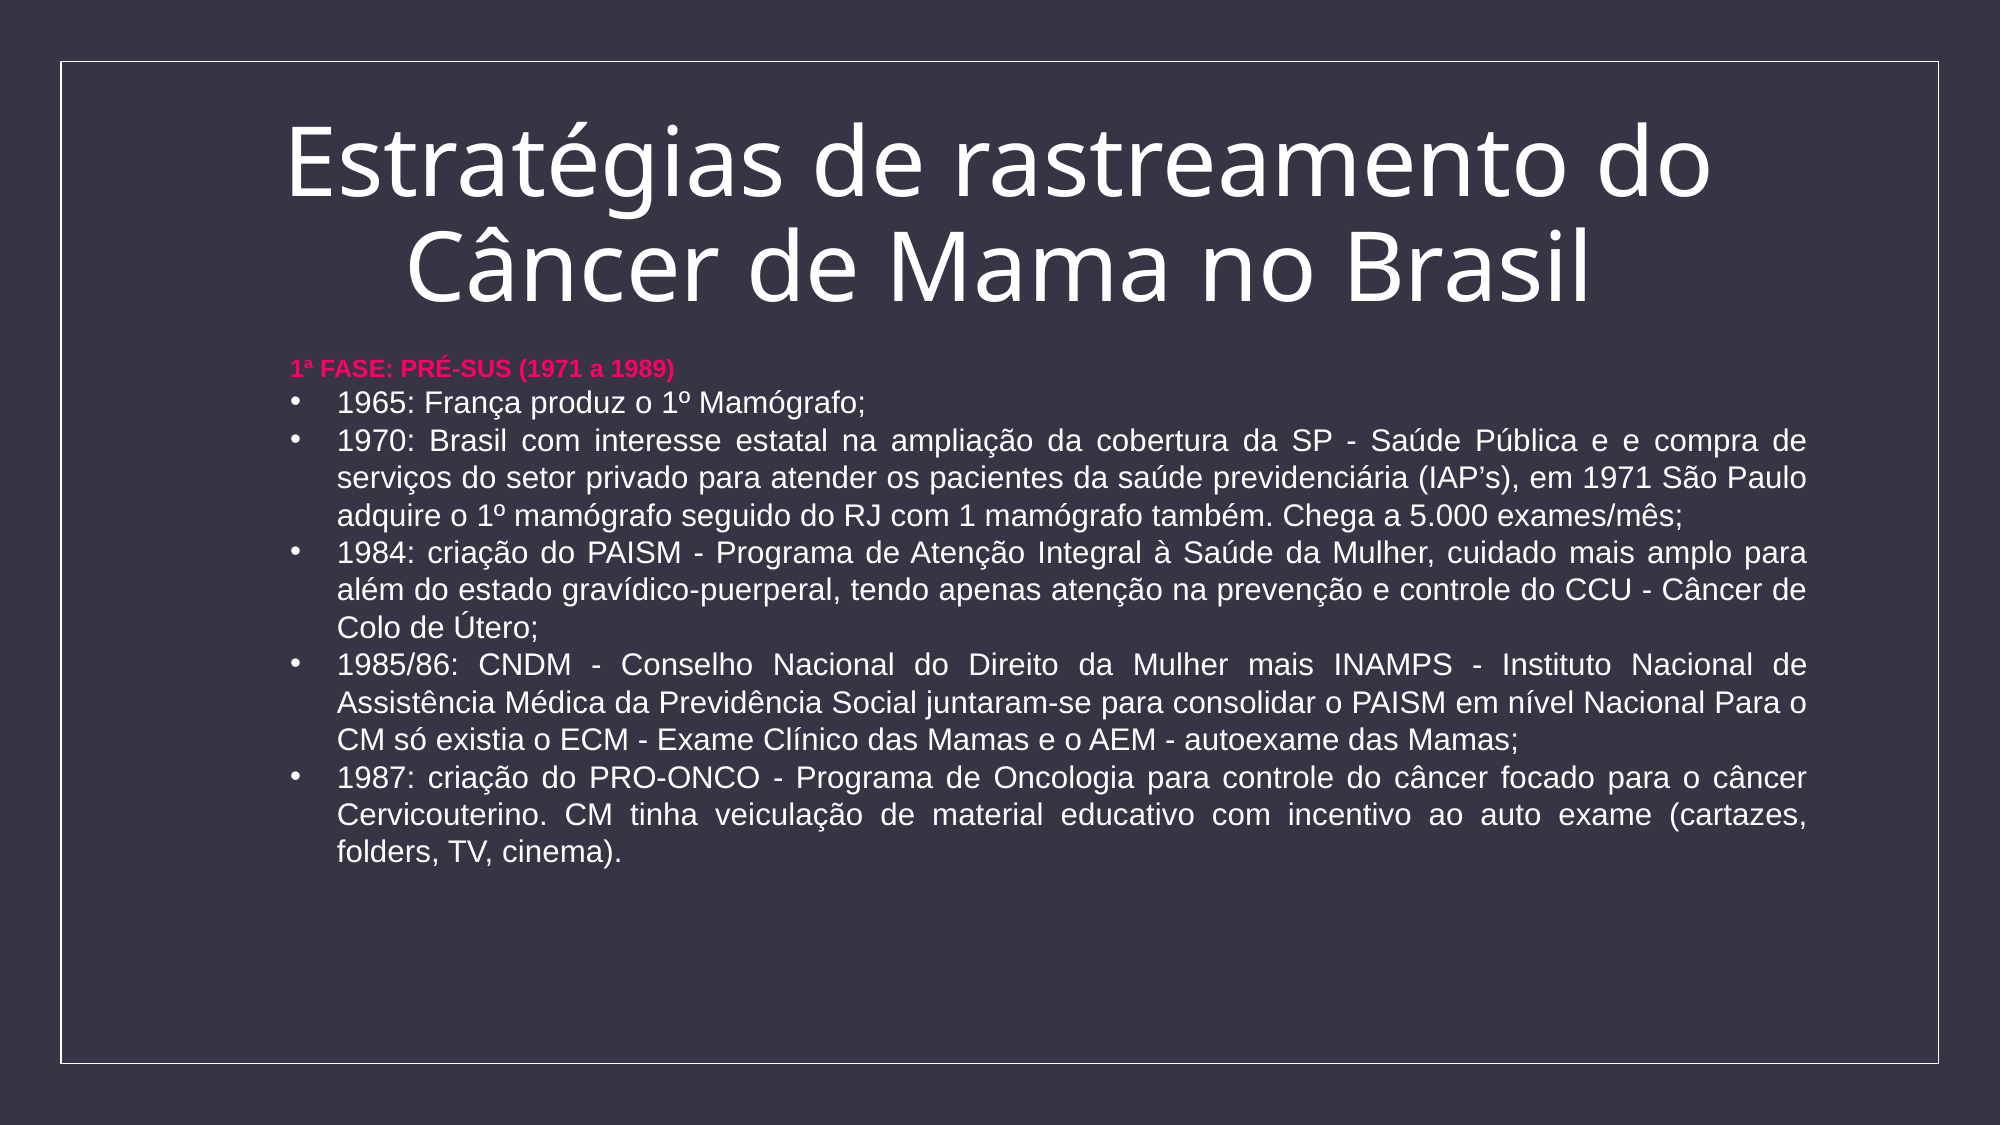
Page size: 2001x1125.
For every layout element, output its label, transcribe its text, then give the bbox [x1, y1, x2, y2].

list 1ª FASE: PRÉ-SUS (1971 a 1989) 1965: França produz o 1º Mamógrafo; 1970: Brasil com interesse estatal na ampliação da cobertura da SP - Saúde Pública e e compra de serviços do setor privado para atender os pacientes da saúde previdenciária (IAP’s), em 1971 São Paulo adquire o 1º mamógrafo seguido do RJ com 1 mamógrafo também. Chega a 5.000 exames/mês; 1984: criação do PAISM - Programa de Atenção Integral à Saúde da Mulher, cuidado mais amplo para além do estado gravídico-puerperal, tendo apenas atenção na prevenção e controle do CCU - Câncer de Colo de Útero; 1985/86: CNDM - Conselho Nacional do Direito da Mulher mais INAMPS - Instituto Nacional de Assistência Médica da Previdência Social juntaram-se para consolidar o PAISM em nível Nacional Para o CM só existia o ECM - Exame Clínico das Mamas e o AEM - autoexame das Mamas; 1987: criação do PRO-ONCO - Programa de Oncologia para controle do câncer focado para o câncer Cervicouterino. CM tinha veiculação de material educativo com incentivo ao auto exame (cartazes, folders, TV, cinema). [174, 345, 1825, 990]
title Estratégias de rastreamento do Câncer de Mama no Brasil [174, 105, 1825, 331]
